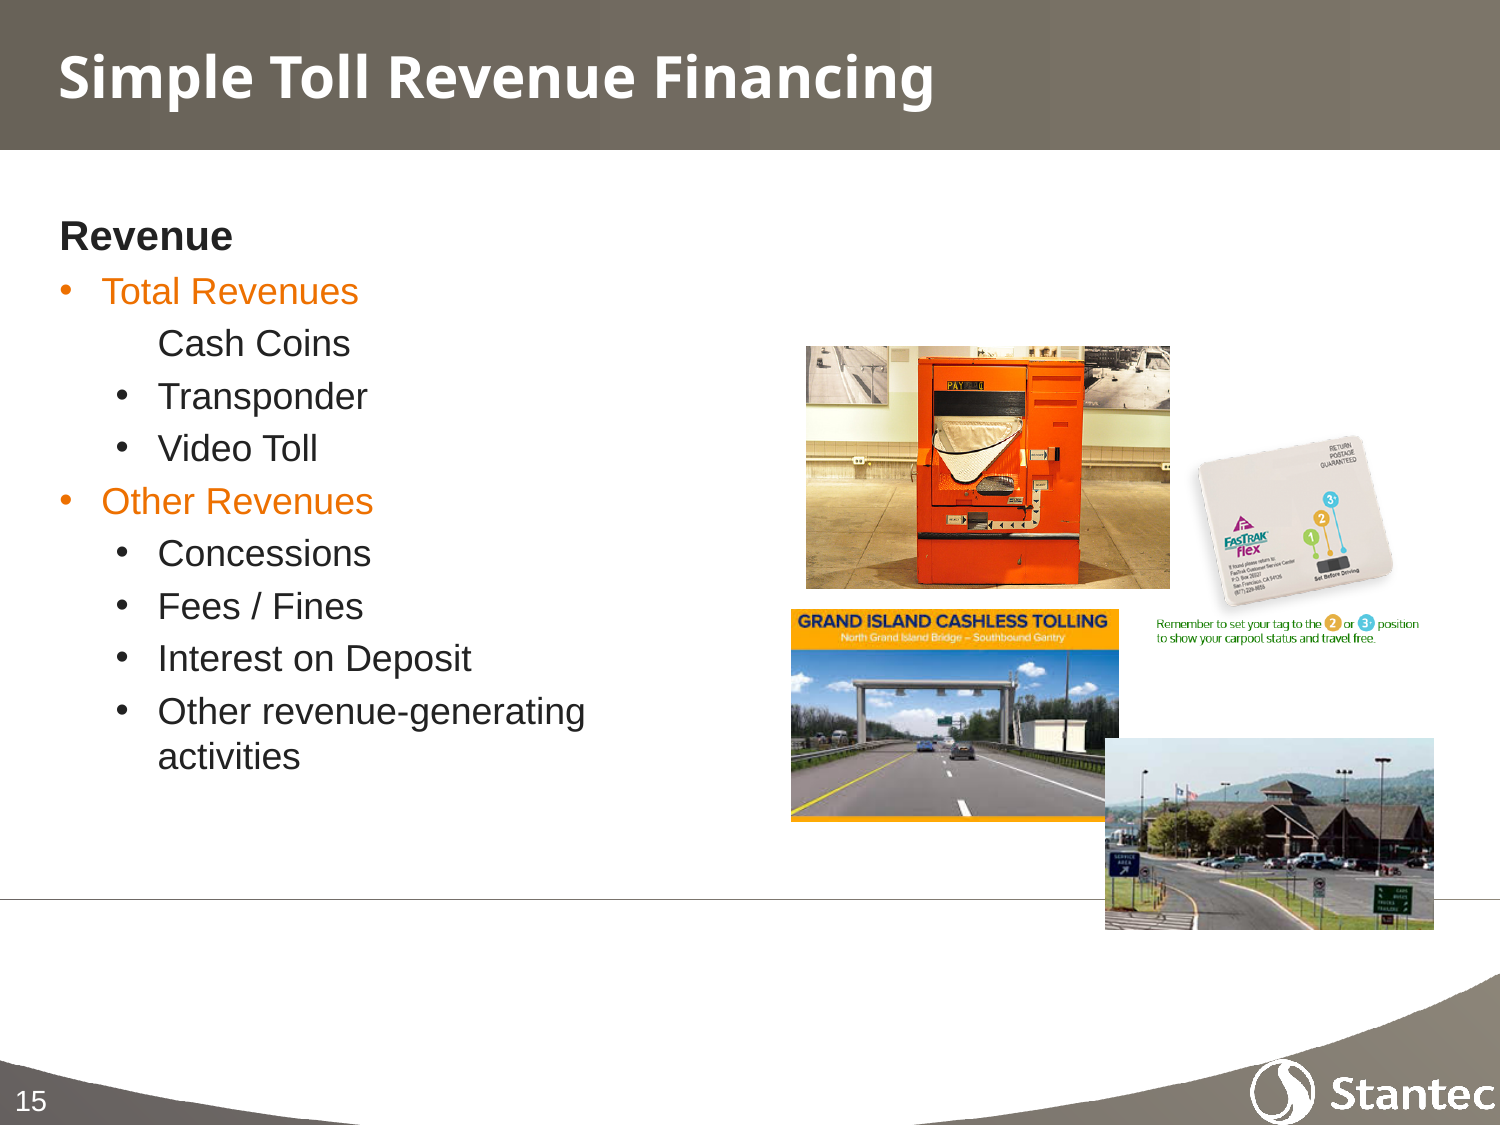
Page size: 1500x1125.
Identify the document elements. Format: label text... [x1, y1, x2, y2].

list Revenue Total Revenues Cash Coins Transponder Video Toll Other Revenues Concessions Fees / Fines Interest on Deposit Other revenue-generating activities [59, 209, 716, 876]
title Simple Toll Revenue Financing [58, 25, 1315, 126]
picture [0, 609, 1500, 1125]
picture [805, 346, 1441, 655]
